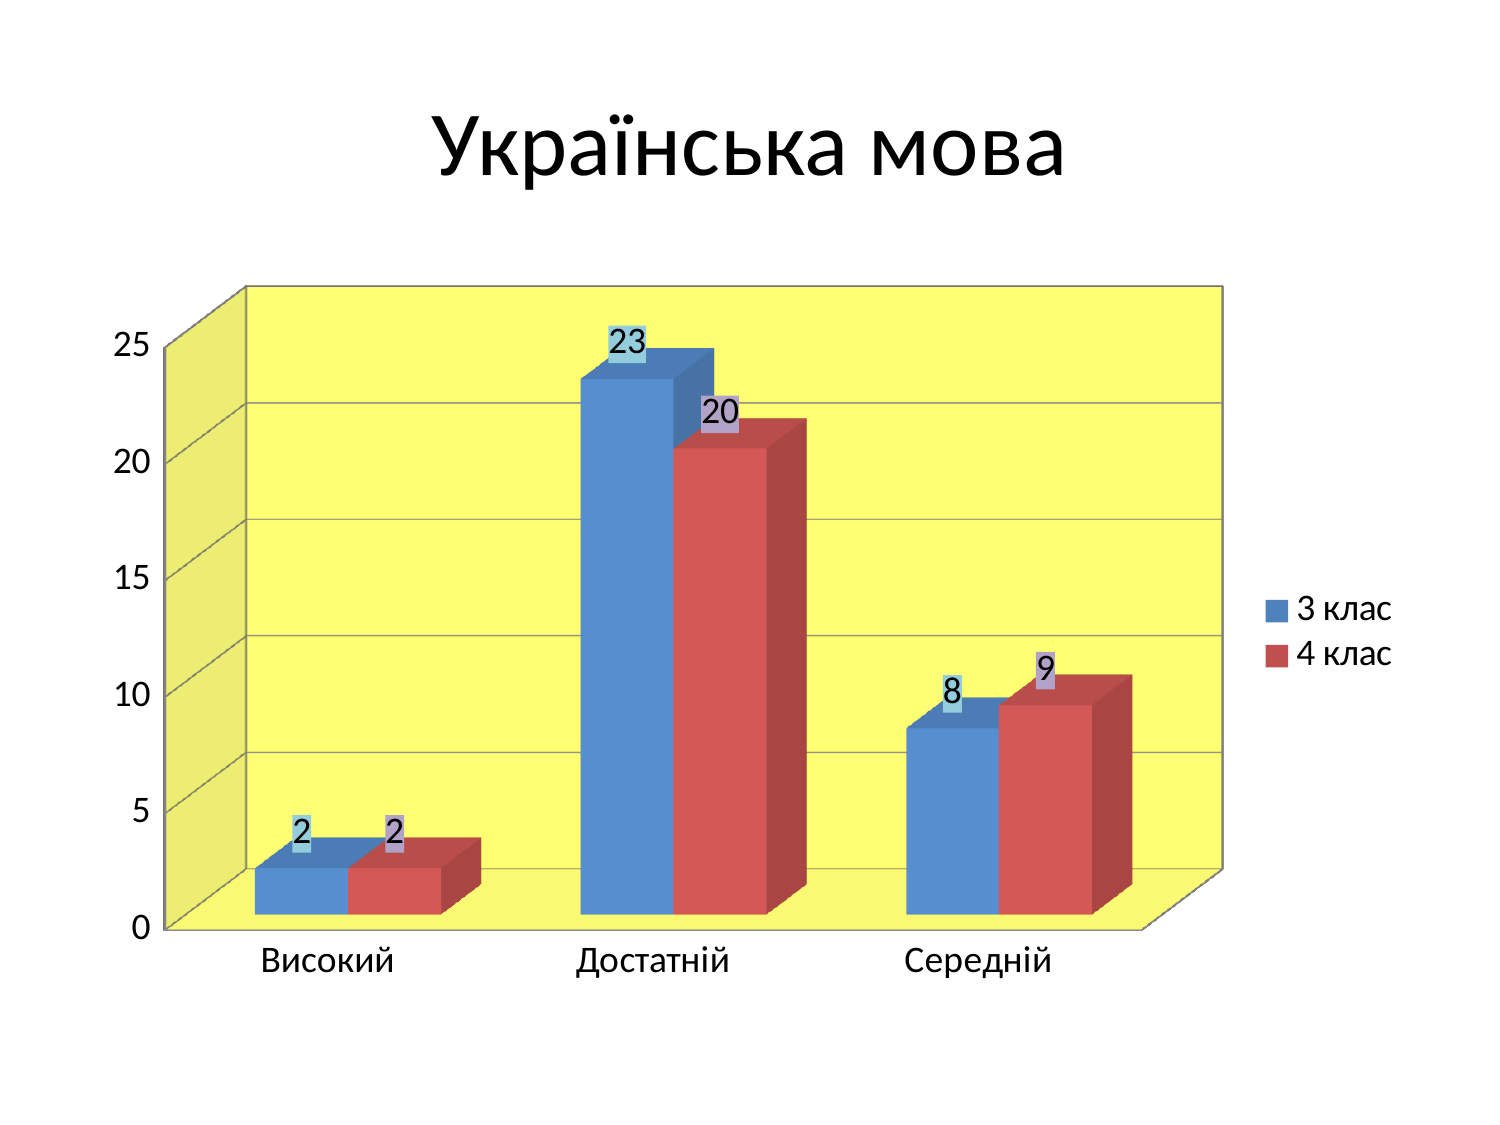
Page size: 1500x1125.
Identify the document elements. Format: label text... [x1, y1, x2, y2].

title Українська мова [74, 44, 1426, 233]
chart [83, 270, 1417, 997]
